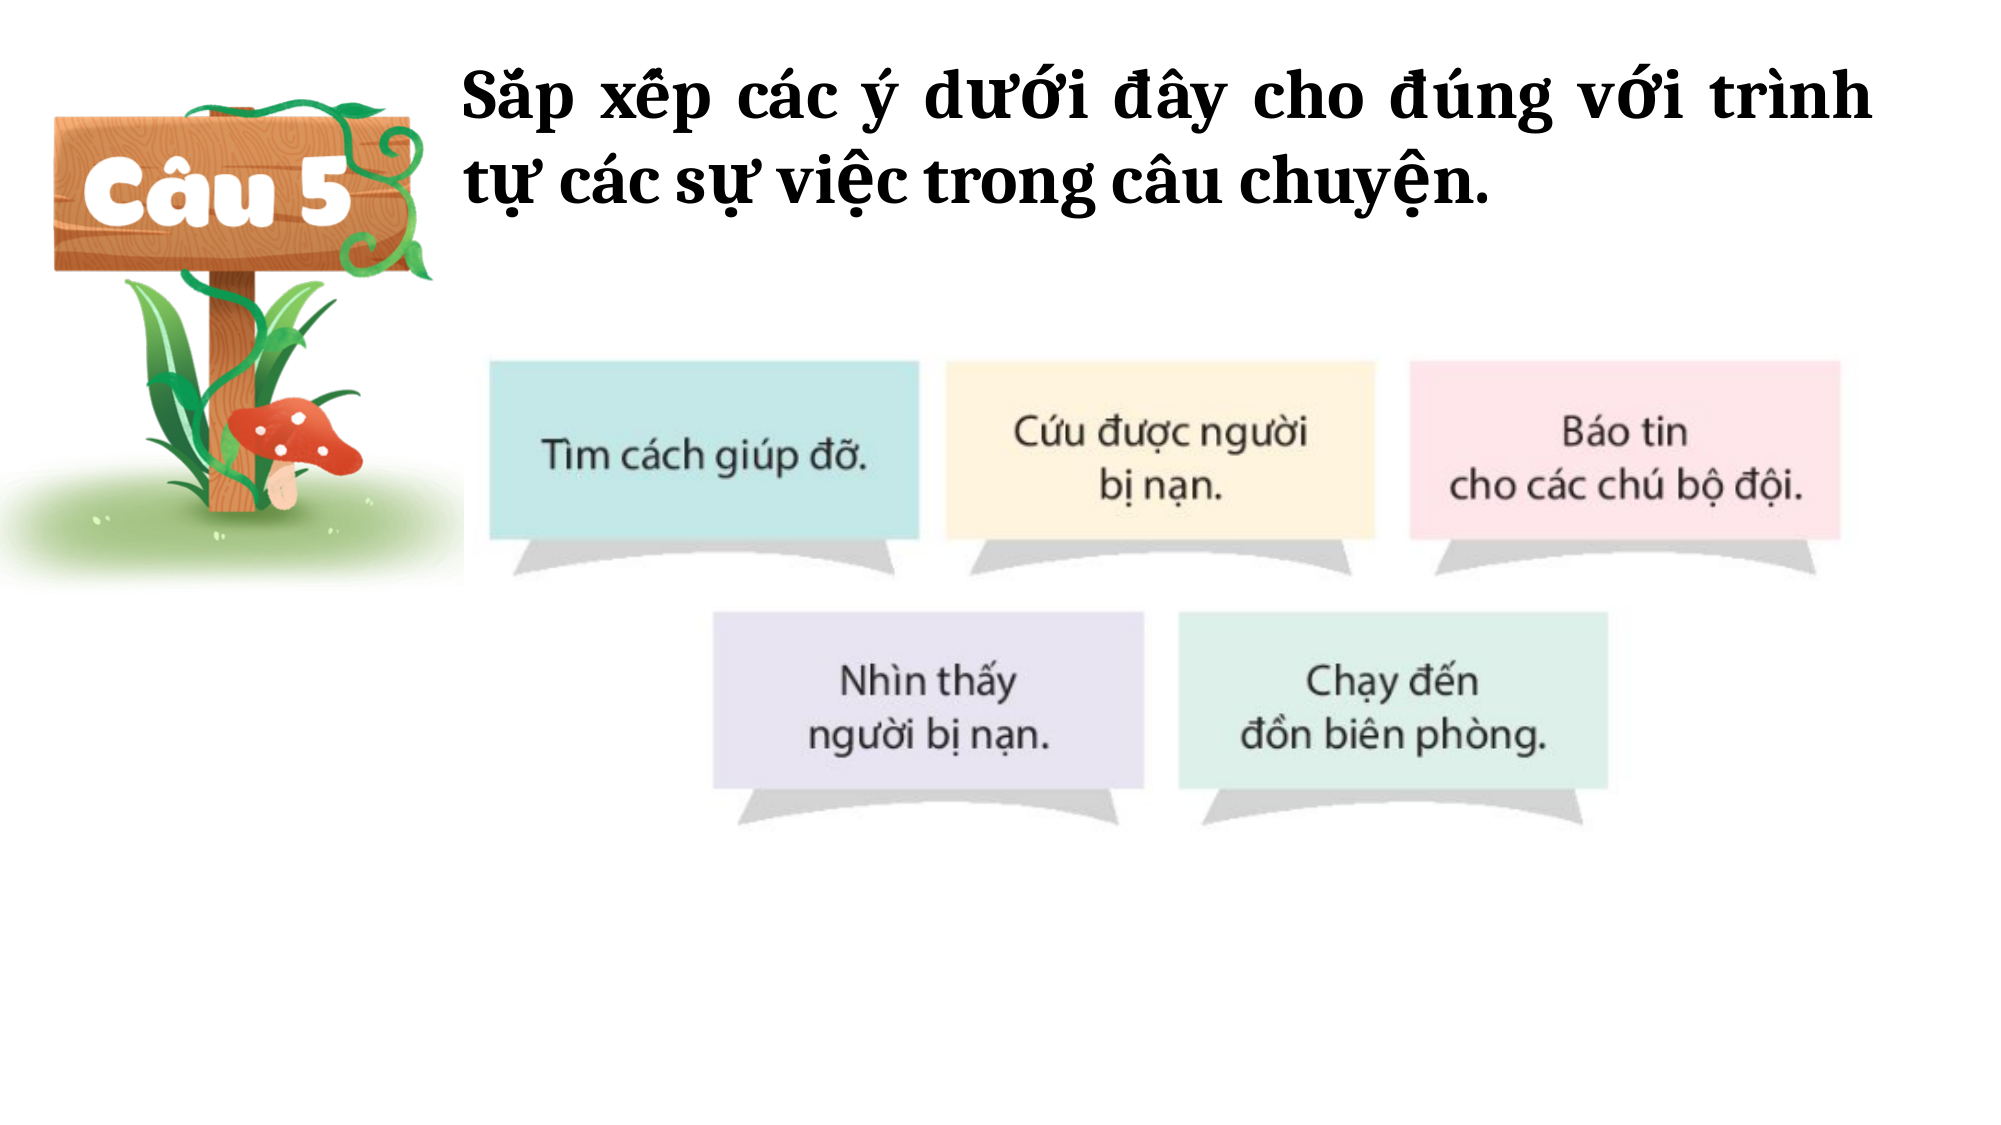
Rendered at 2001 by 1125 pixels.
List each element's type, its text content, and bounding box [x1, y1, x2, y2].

picture [0, 0, 1863, 852]
text_box Sắp xếp các ý dưới đây cho đúng với trình tự các sự việc trong câu chuyện. [566, 40, 1890, 225]
